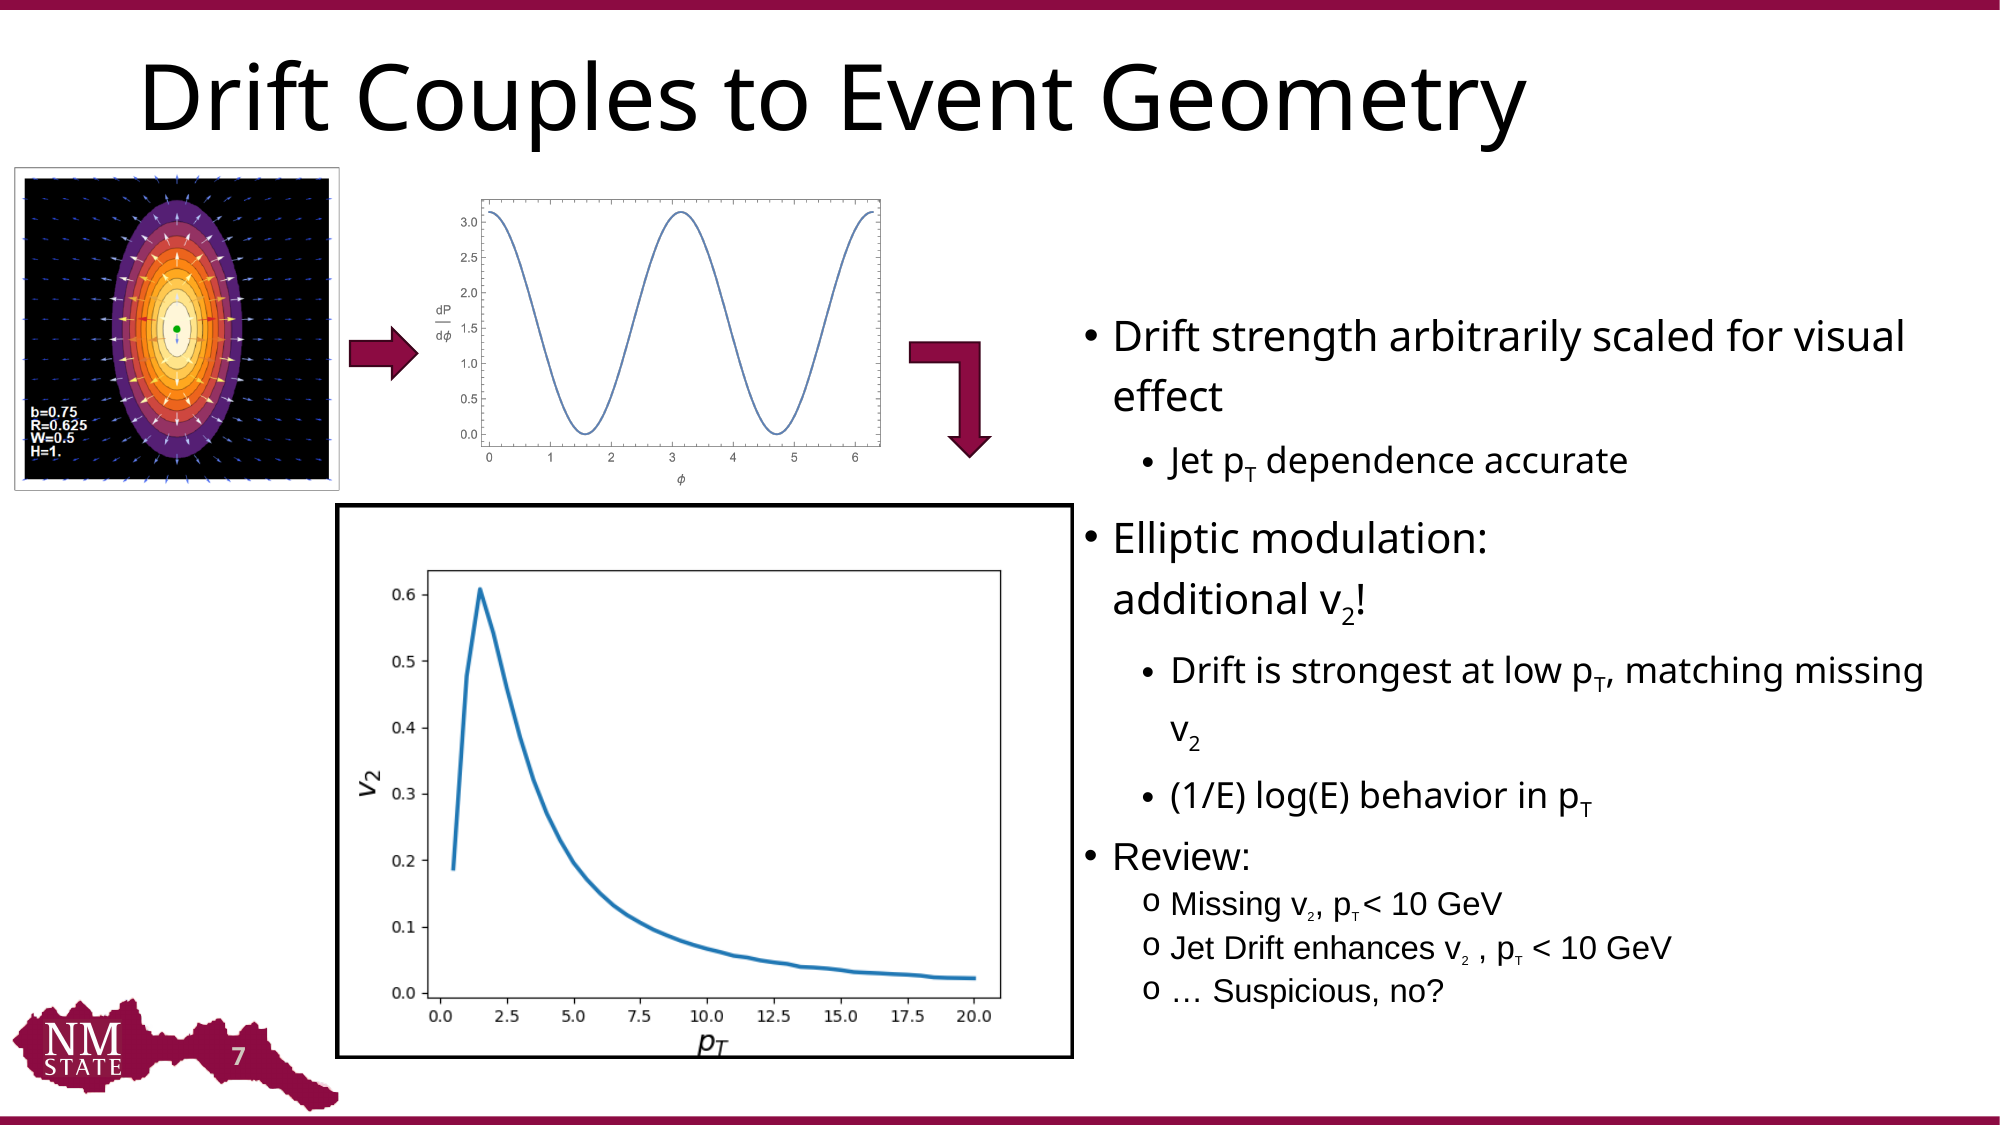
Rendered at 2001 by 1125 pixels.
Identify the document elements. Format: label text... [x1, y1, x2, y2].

list Drift strength arbitrarily scaled for visual effect Jet pT dependence accurate Elliptic modulation: additional v2! Drift is strongest at low pT, matching missing v2 (1/E) log(E) behavior in pT Review: Missing v2, pT < 10 GeV Jet Drift enhances v2 , pT < 10 GeV … Suspicious, no? [1083, 299, 1934, 1014]
slide_number 7 [201, 1027, 277, 1088]
text_box [348, 325, 419, 382]
picture [434, 199, 881, 486]
picture [1, 503, 1074, 1116]
picture [11, 164, 341, 492]
title Drift Couples to Event Geometry [137, 10, 1863, 192]
text_box [908, 341, 993, 459]
